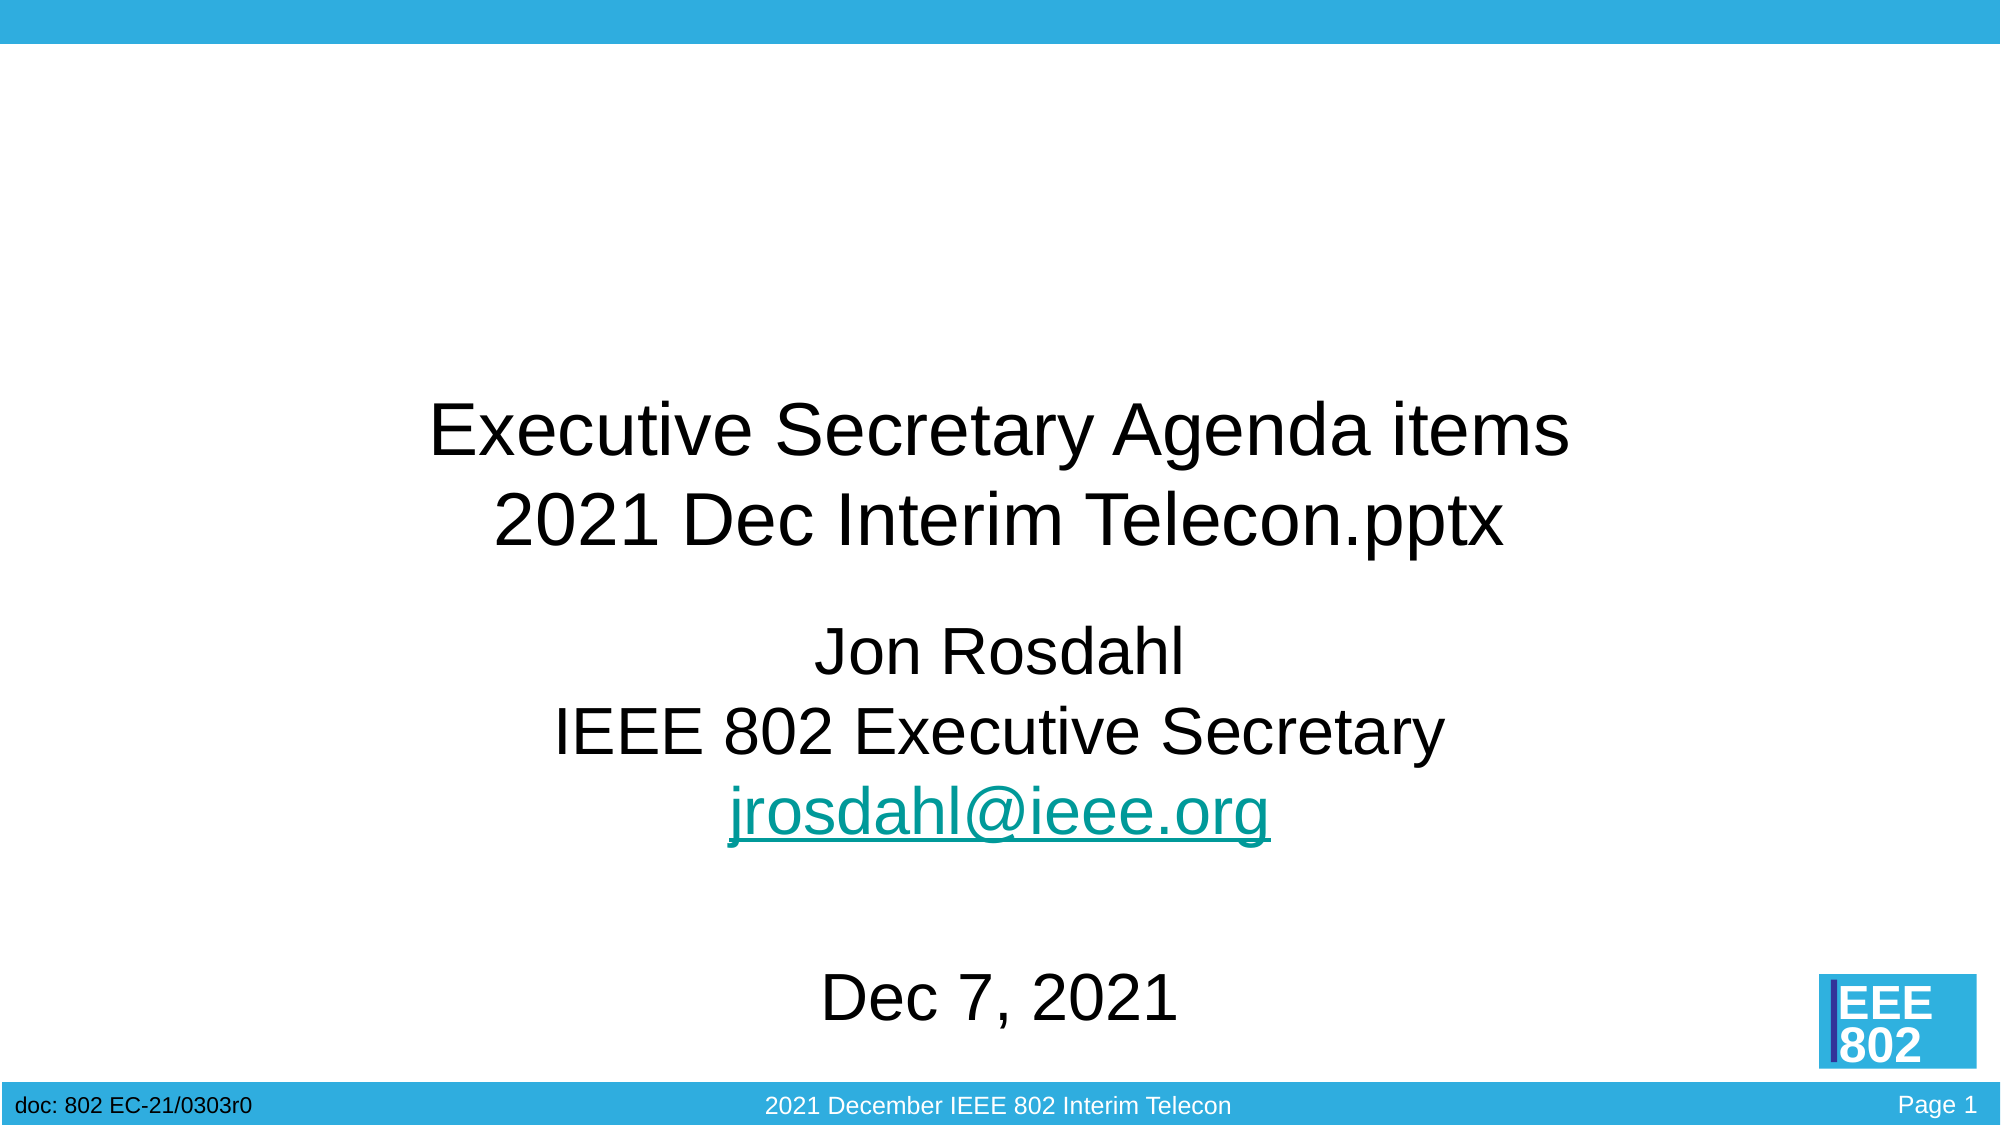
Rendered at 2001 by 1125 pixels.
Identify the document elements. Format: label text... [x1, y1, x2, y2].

title Executive Secretary Agenda items 2021 Dec Interim Telecon.pptx [362, 349, 1638, 591]
subtitle Jon Rosdahl IEEE 802 Executive Secretary jrosdahl@ieee.org Dec 7, 2021 [474, 600, 1525, 1050]
